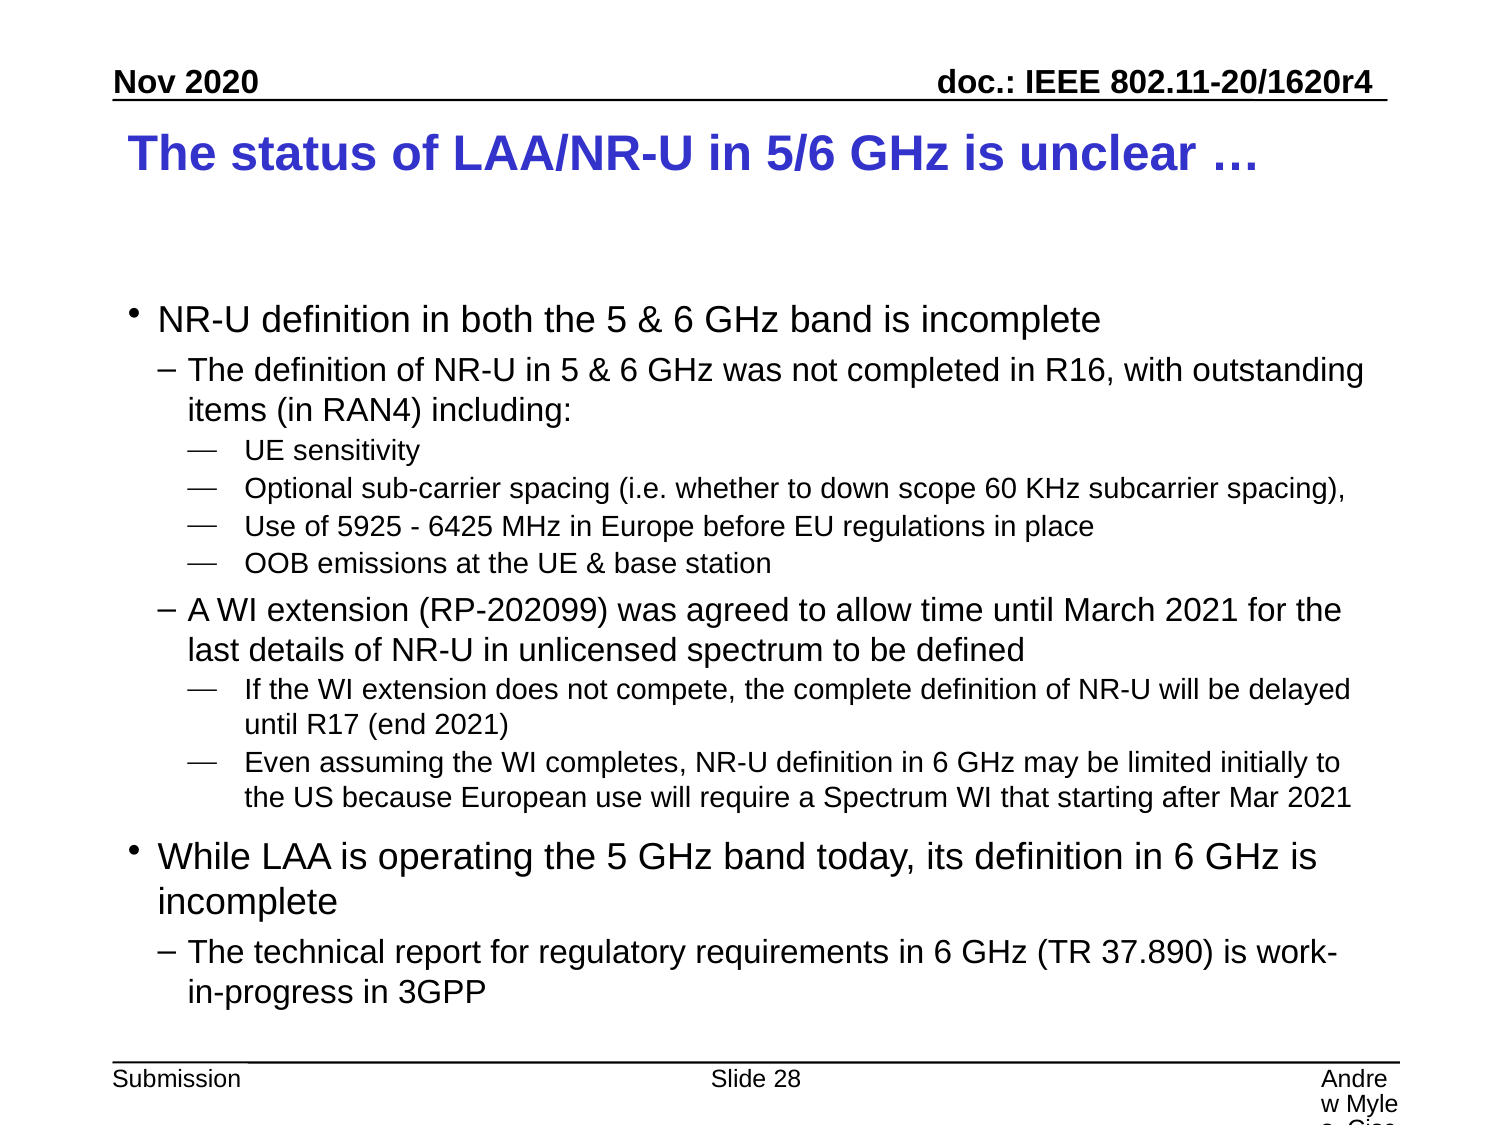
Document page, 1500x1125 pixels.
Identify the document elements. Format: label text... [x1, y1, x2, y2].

title The status of LAA/NR-U in 5/6 GHz is unclear … [112, 112, 1388, 287]
footer Andrew Myles, Cisco [1320, 1061, 1402, 1093]
list NR-U definition in both the 5 & 6 GHz band is incomplete The definition of NR-U in 5 & 6 GHz was not completed in R16, with outstanding items (in RAN4) including: UE sensitivity Optional sub-carrier spacing (i.e. whether to down scope 60 KHz subcarrier spacing), Use of 5925 - 6425 MHz in Europe before EU regulations in place OOB emissions at the UE & base station A WI extension (RP-202099) was agreed to allow time until March 2021 for the last details of NR-U in unlicensed spectrum to be defined If the WI extension does not compete, the complete definition of NR-U will be delayed until R17 (end 2021) Even assuming the WI completes, NR-U definition in 6 GHz may be limited initially to the US because European use will require a Spectrum WI that starting after Mar 2021 While LAA is operating the 5 GHz band today, its definition in 6 GHz is incomplete The technical report for regulatory requirements in 6 GHz (TR 37.890) is work-in-progress in 3GPP [112, 287, 1388, 963]
slide_number Slide 28 [709, 1061, 803, 1093]
